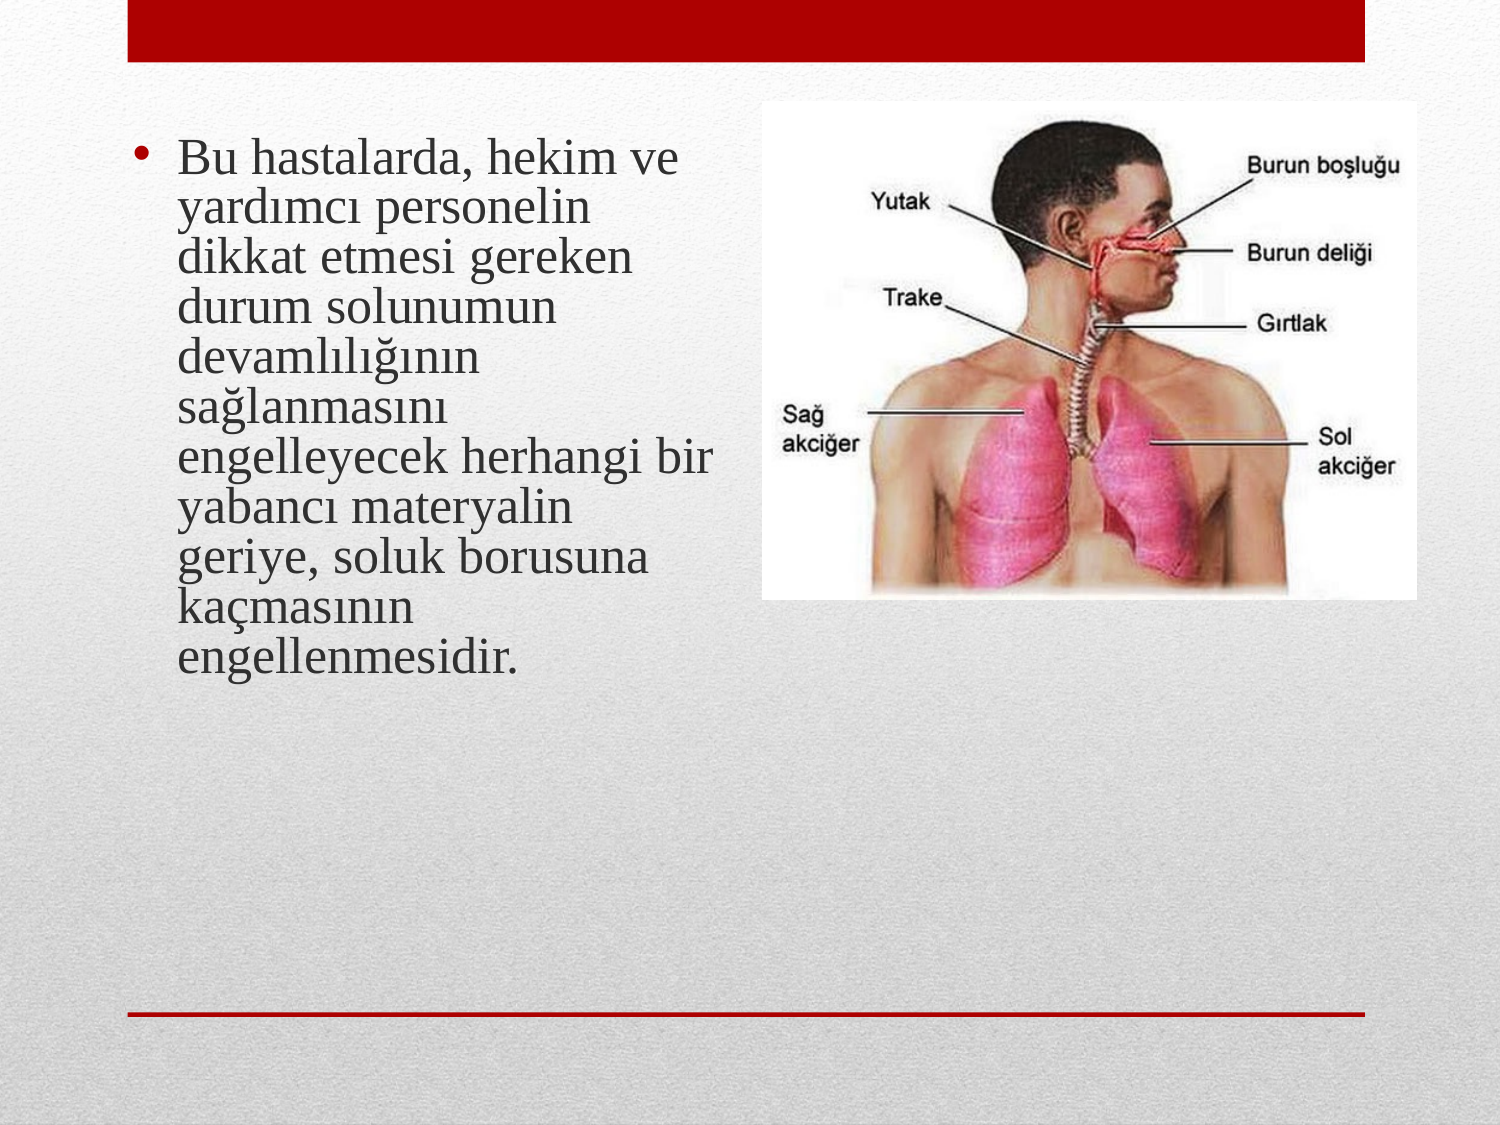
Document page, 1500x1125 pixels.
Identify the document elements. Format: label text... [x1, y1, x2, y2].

list Bu hastalarda, hekim ve yardımcı personelin dikkat etmesi gereken durum solunumun devamlılığının sağlanmasını engelleyecek herhangi bir yabancı materyalin geriye, soluk borusuna kaçmasının engellenmesidir. [124, 99, 726, 719]
picture [0, 0, 1500, 1125]
